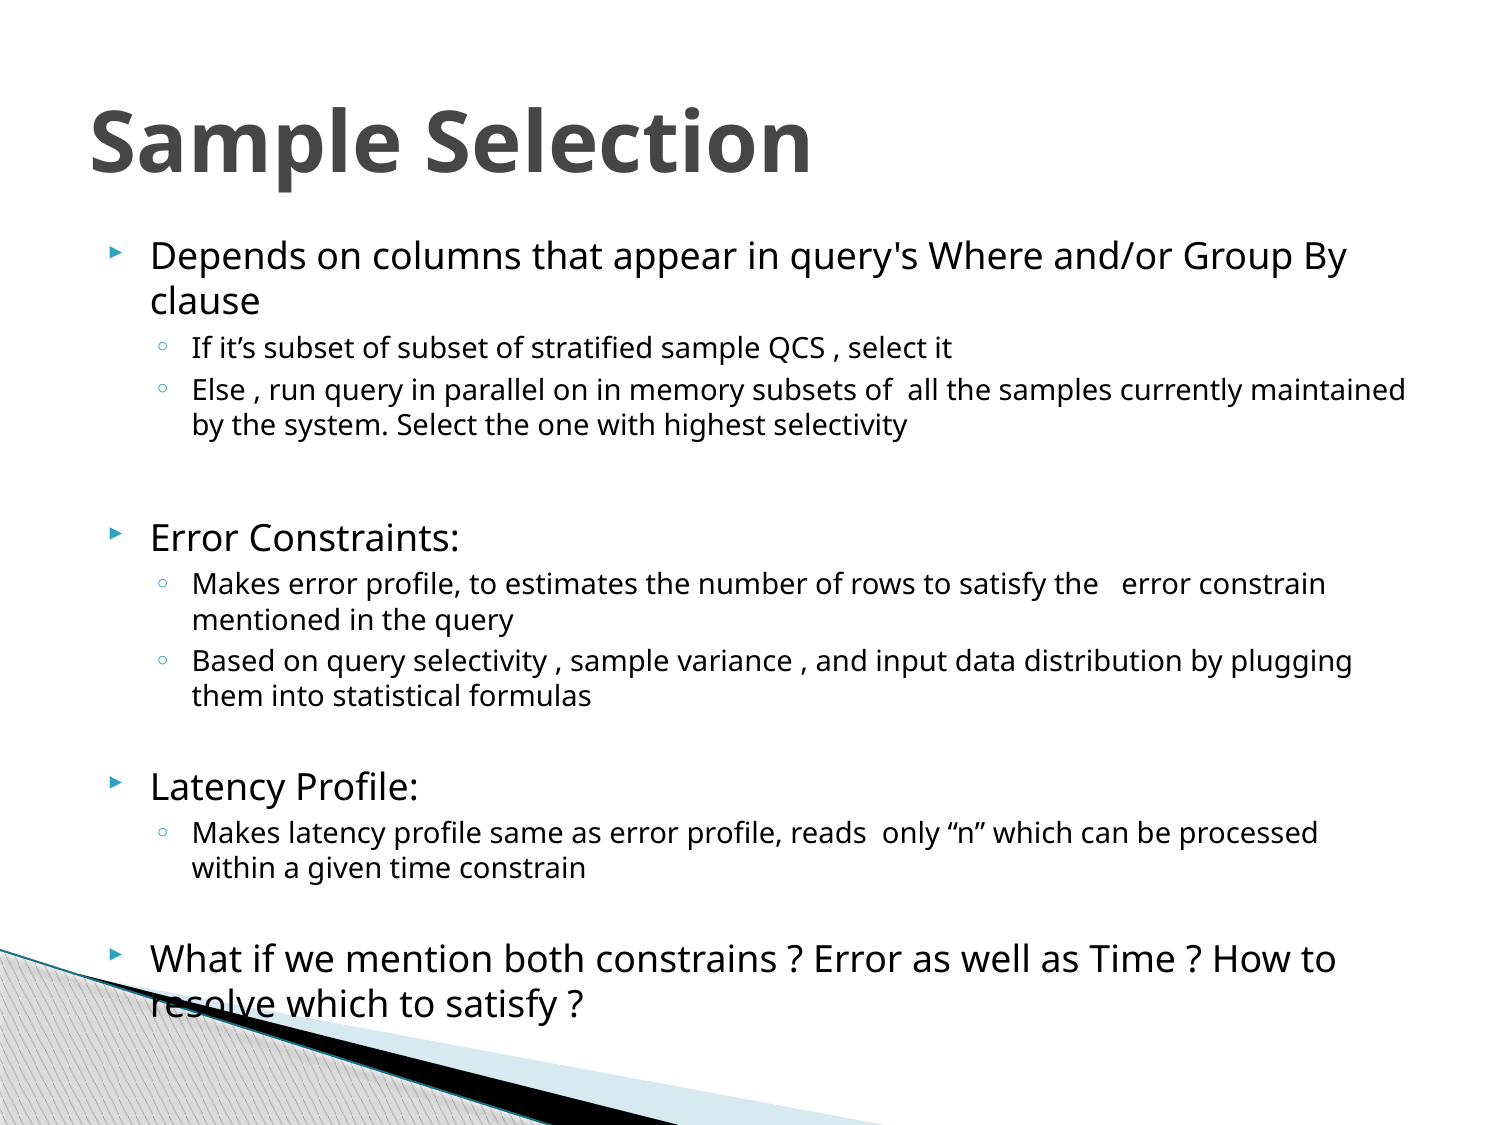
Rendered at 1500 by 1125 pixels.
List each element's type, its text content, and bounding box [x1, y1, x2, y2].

list Depends on columns that appear in query's Where and/or Group By clause If it’s subset of subset of stratified sample QCS , select it Else , run query in parallel on in memory subsets of all the samples currently maintained by the system. Select the one with highest selectivity Error Constraints: Makes error profile, to estimates the number of rows to satisfy the error constrain mentioned in the query Based on query selectivity , sample variance , and input data distribution by plugging them into statistical formulas Latency Profile: Makes latency profile same as error profile, reads only “n” which can be processed within a given time constrain What if we mention both constrains ? Error as well as Time ? How to resolve which to satisfy ? [75, 233, 1425, 1038]
title Sample Selection [75, 45, 1425, 233]
